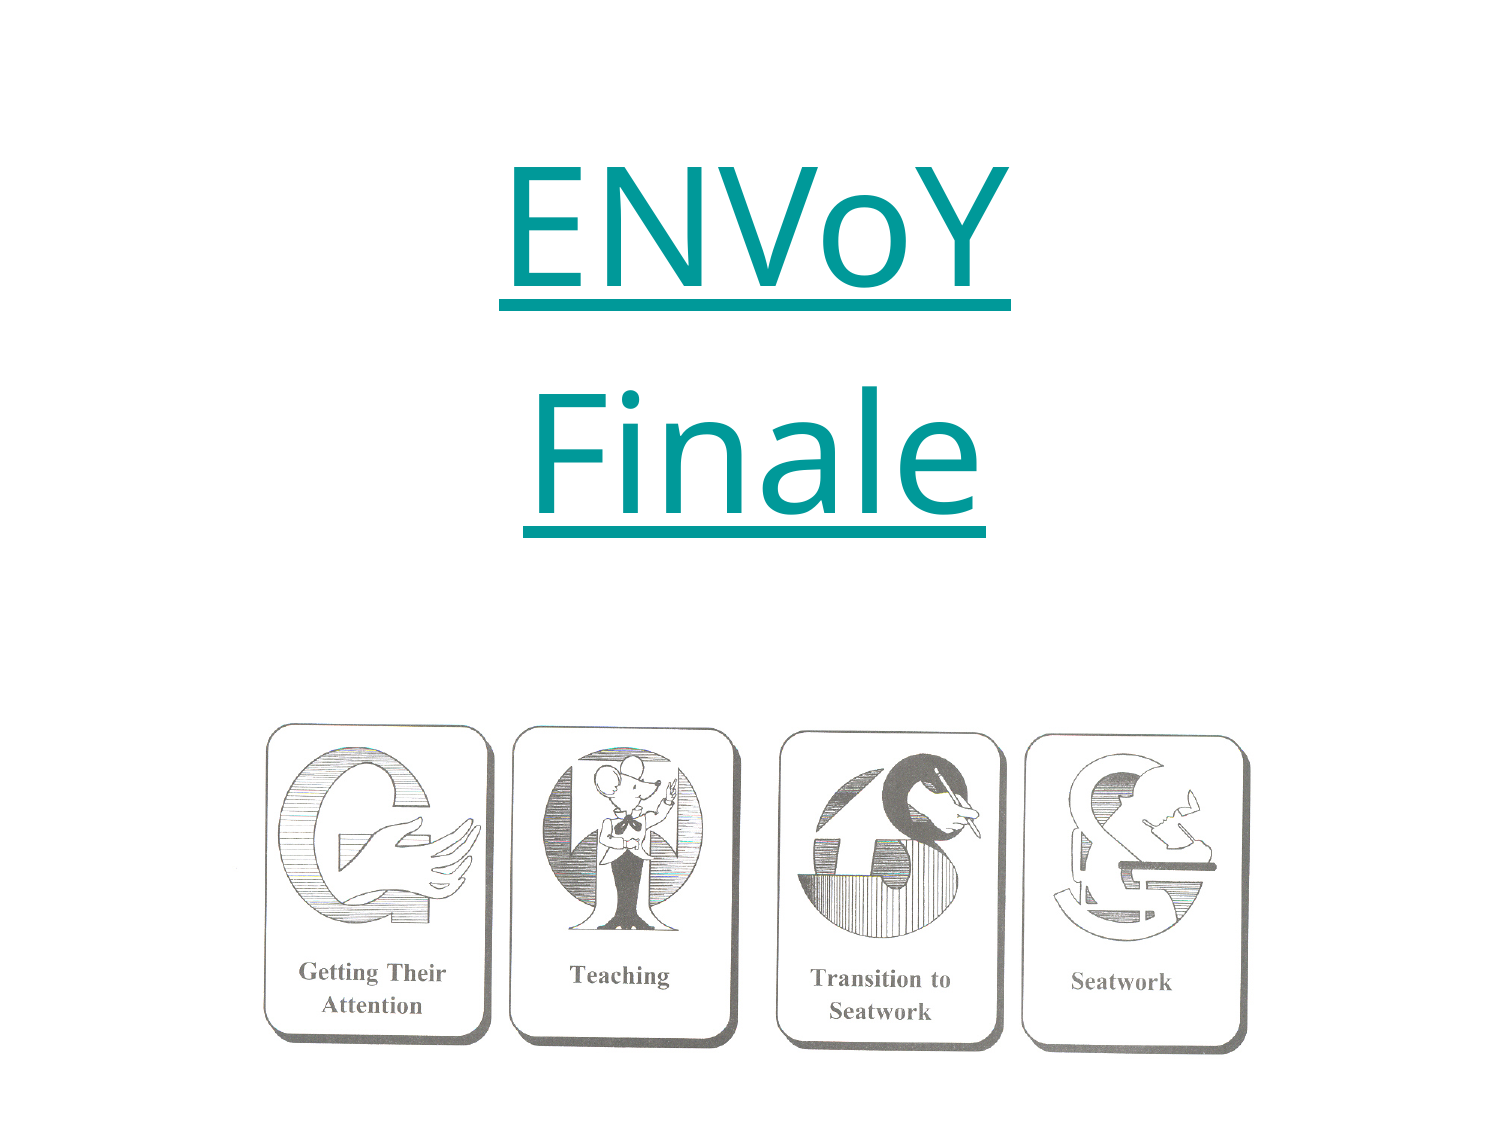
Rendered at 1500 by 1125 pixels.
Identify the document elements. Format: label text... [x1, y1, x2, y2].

text_box ENVoY Finale [4, 112, 1500, 782]
picture [232, 691, 1263, 1076]
